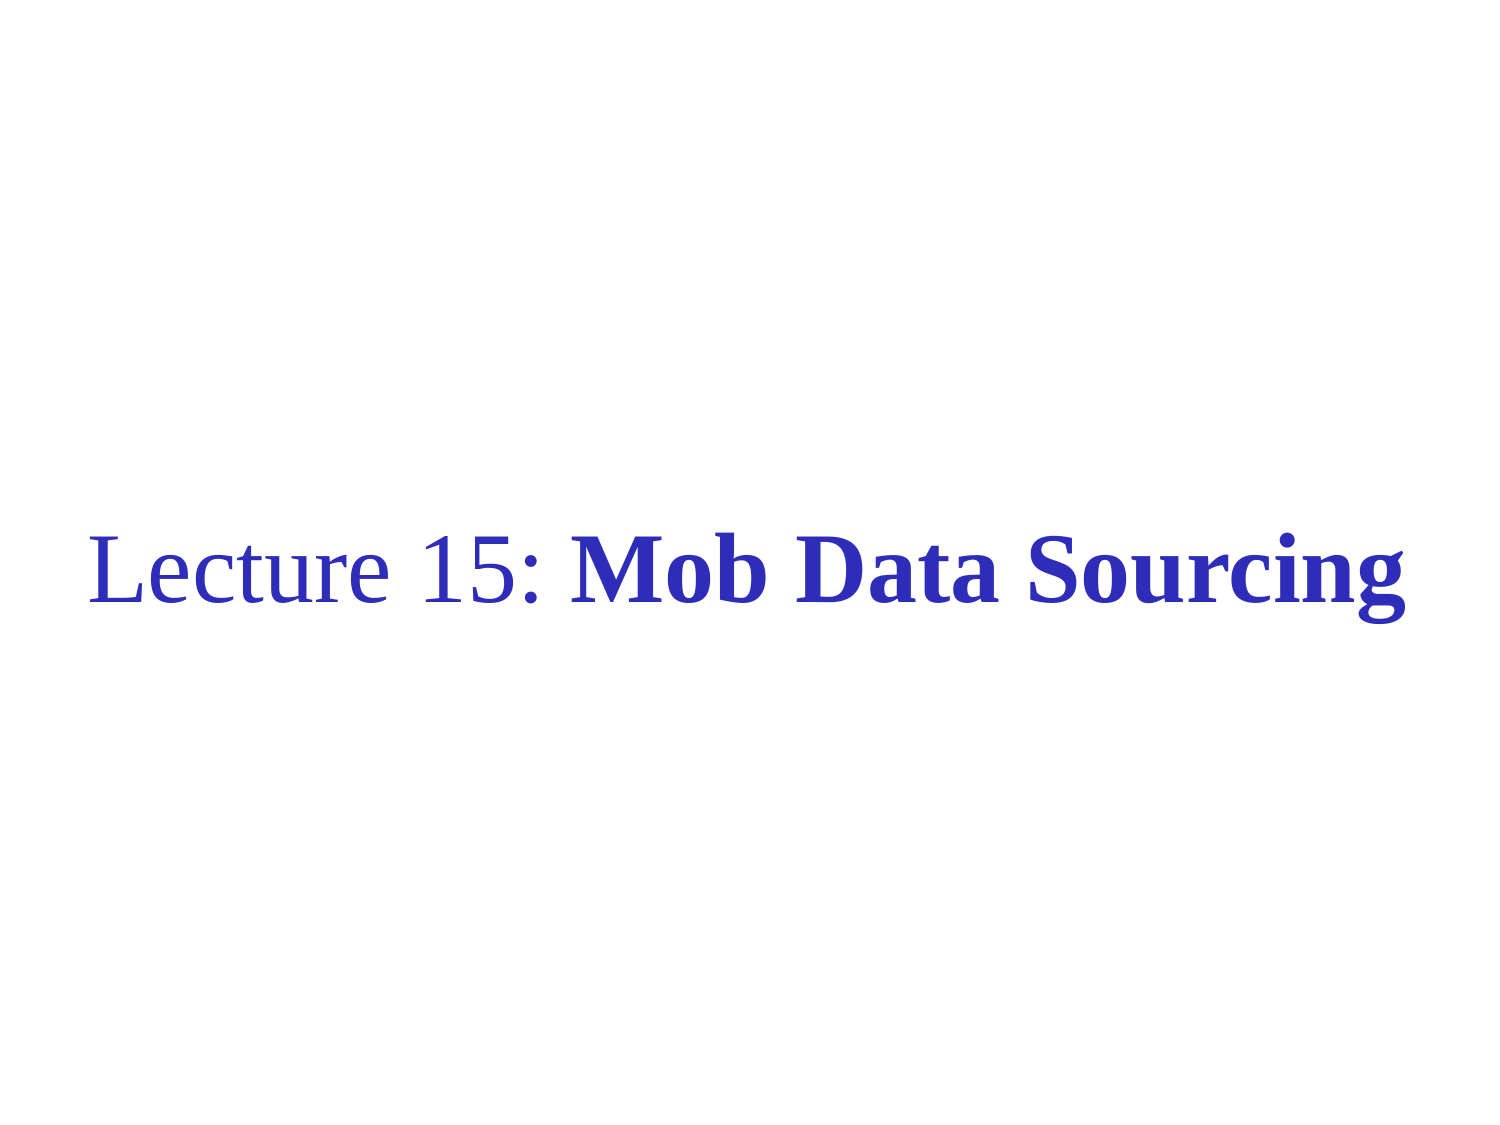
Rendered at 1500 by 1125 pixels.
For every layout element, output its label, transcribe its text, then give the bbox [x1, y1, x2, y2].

title Lecture 15: Mob Data Sourcing [0, 479, 1495, 646]
